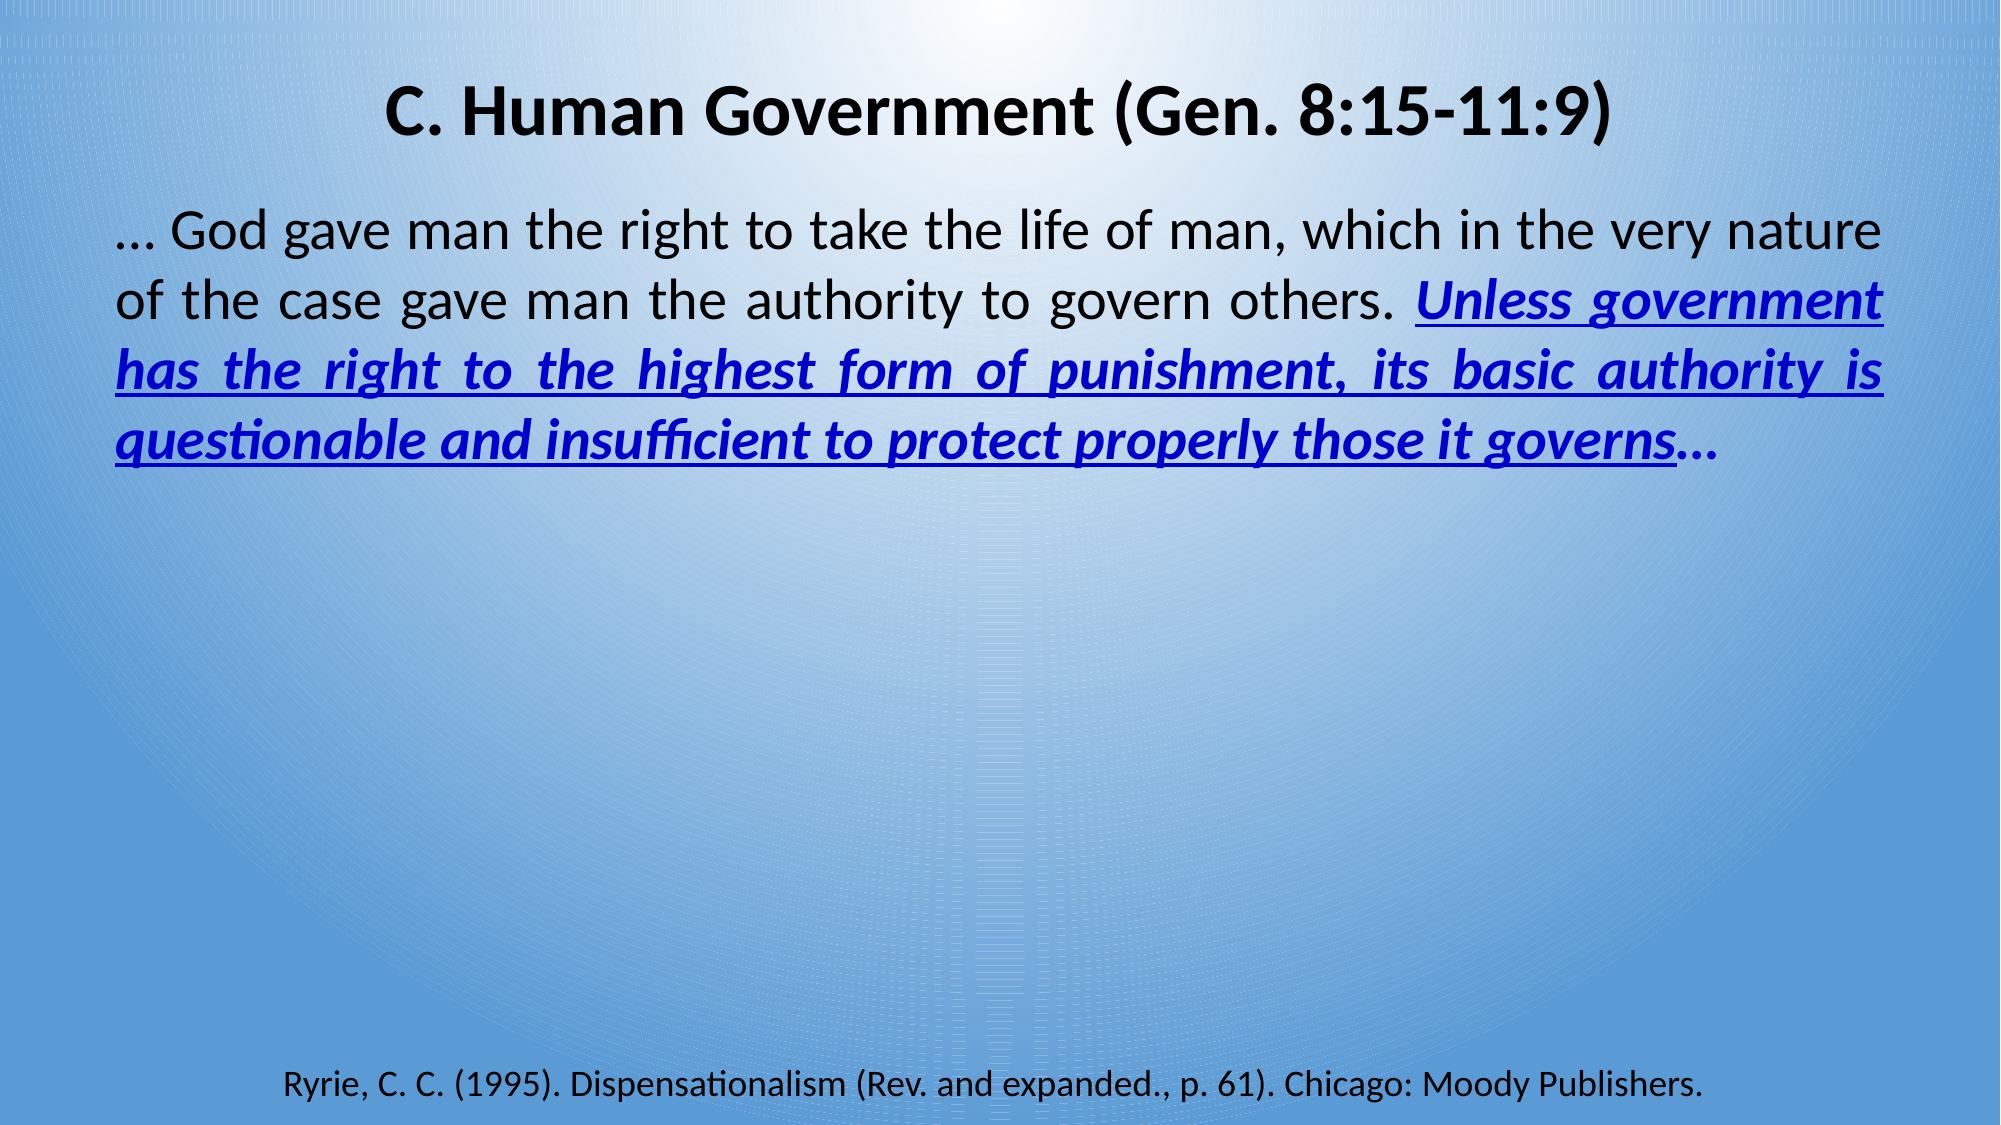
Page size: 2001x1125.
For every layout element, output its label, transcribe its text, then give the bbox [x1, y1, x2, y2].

text_box … God gave man the right to take the life of man, which in the very nature of the case gave man the authority to govern others. Unless government has the right to the highest form of punishment, its basic authority is questionable and insufficient to protect properly those it governs… [100, 184, 1900, 479]
text_box Human Government (Gen. 8:15-11:9) [351, 31, 1649, 180]
text_box Ryrie, C. C. (1995). Dispensationalism (Rev. and expanded., p. 61). Chicago: Moody Publishers. [268, 1051, 1732, 1112]
